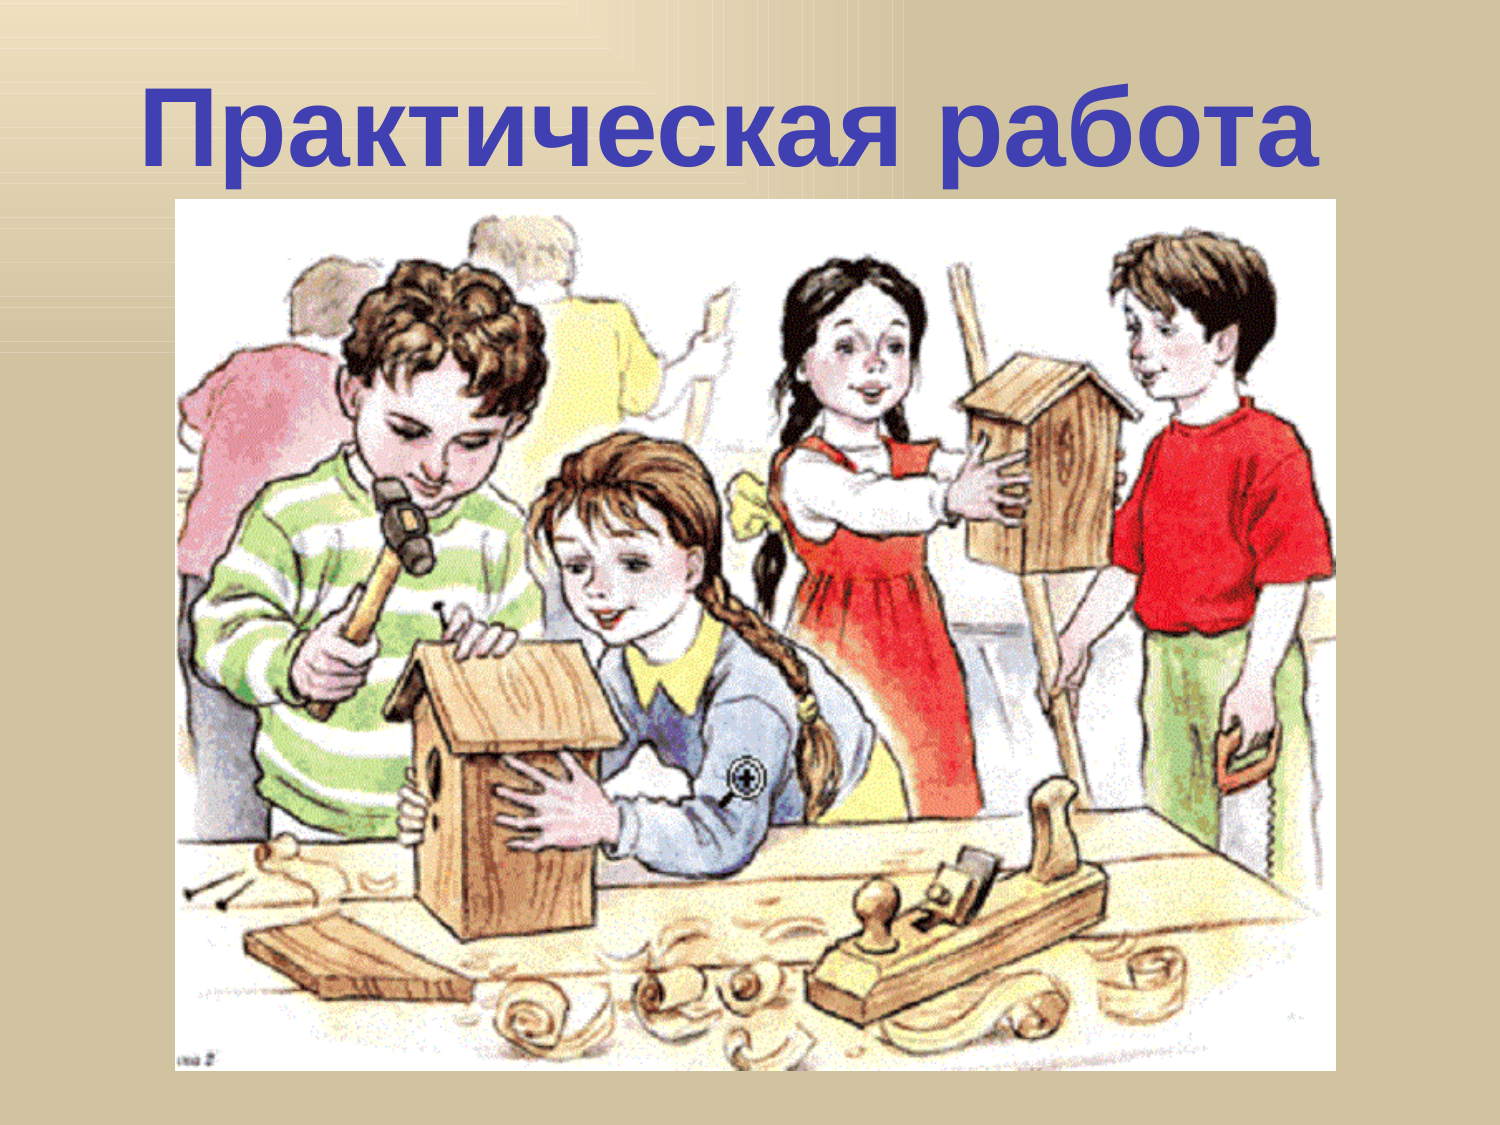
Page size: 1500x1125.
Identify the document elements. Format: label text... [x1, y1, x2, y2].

picture [175, 198, 1337, 1072]
text_box Практическая работа [123, 46, 1335, 197]
